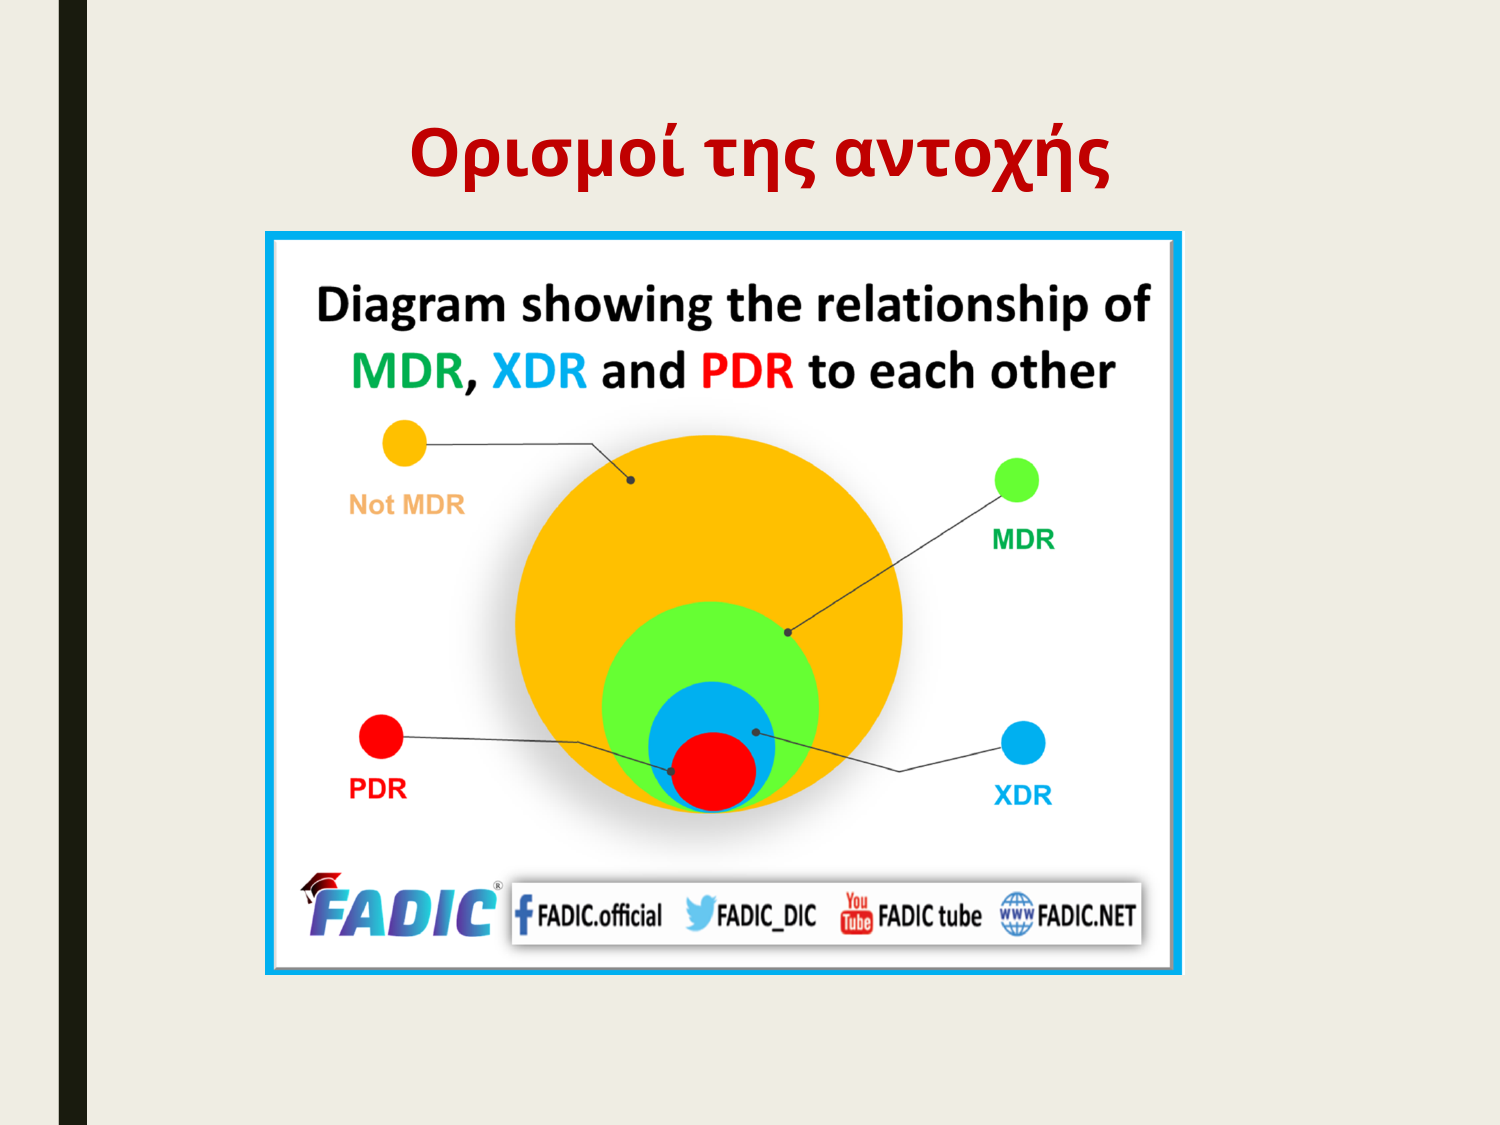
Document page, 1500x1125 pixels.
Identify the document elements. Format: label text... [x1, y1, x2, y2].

title Ορισμοί της αντοχής [168, 112, 1351, 357]
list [265, 231, 1185, 975]
